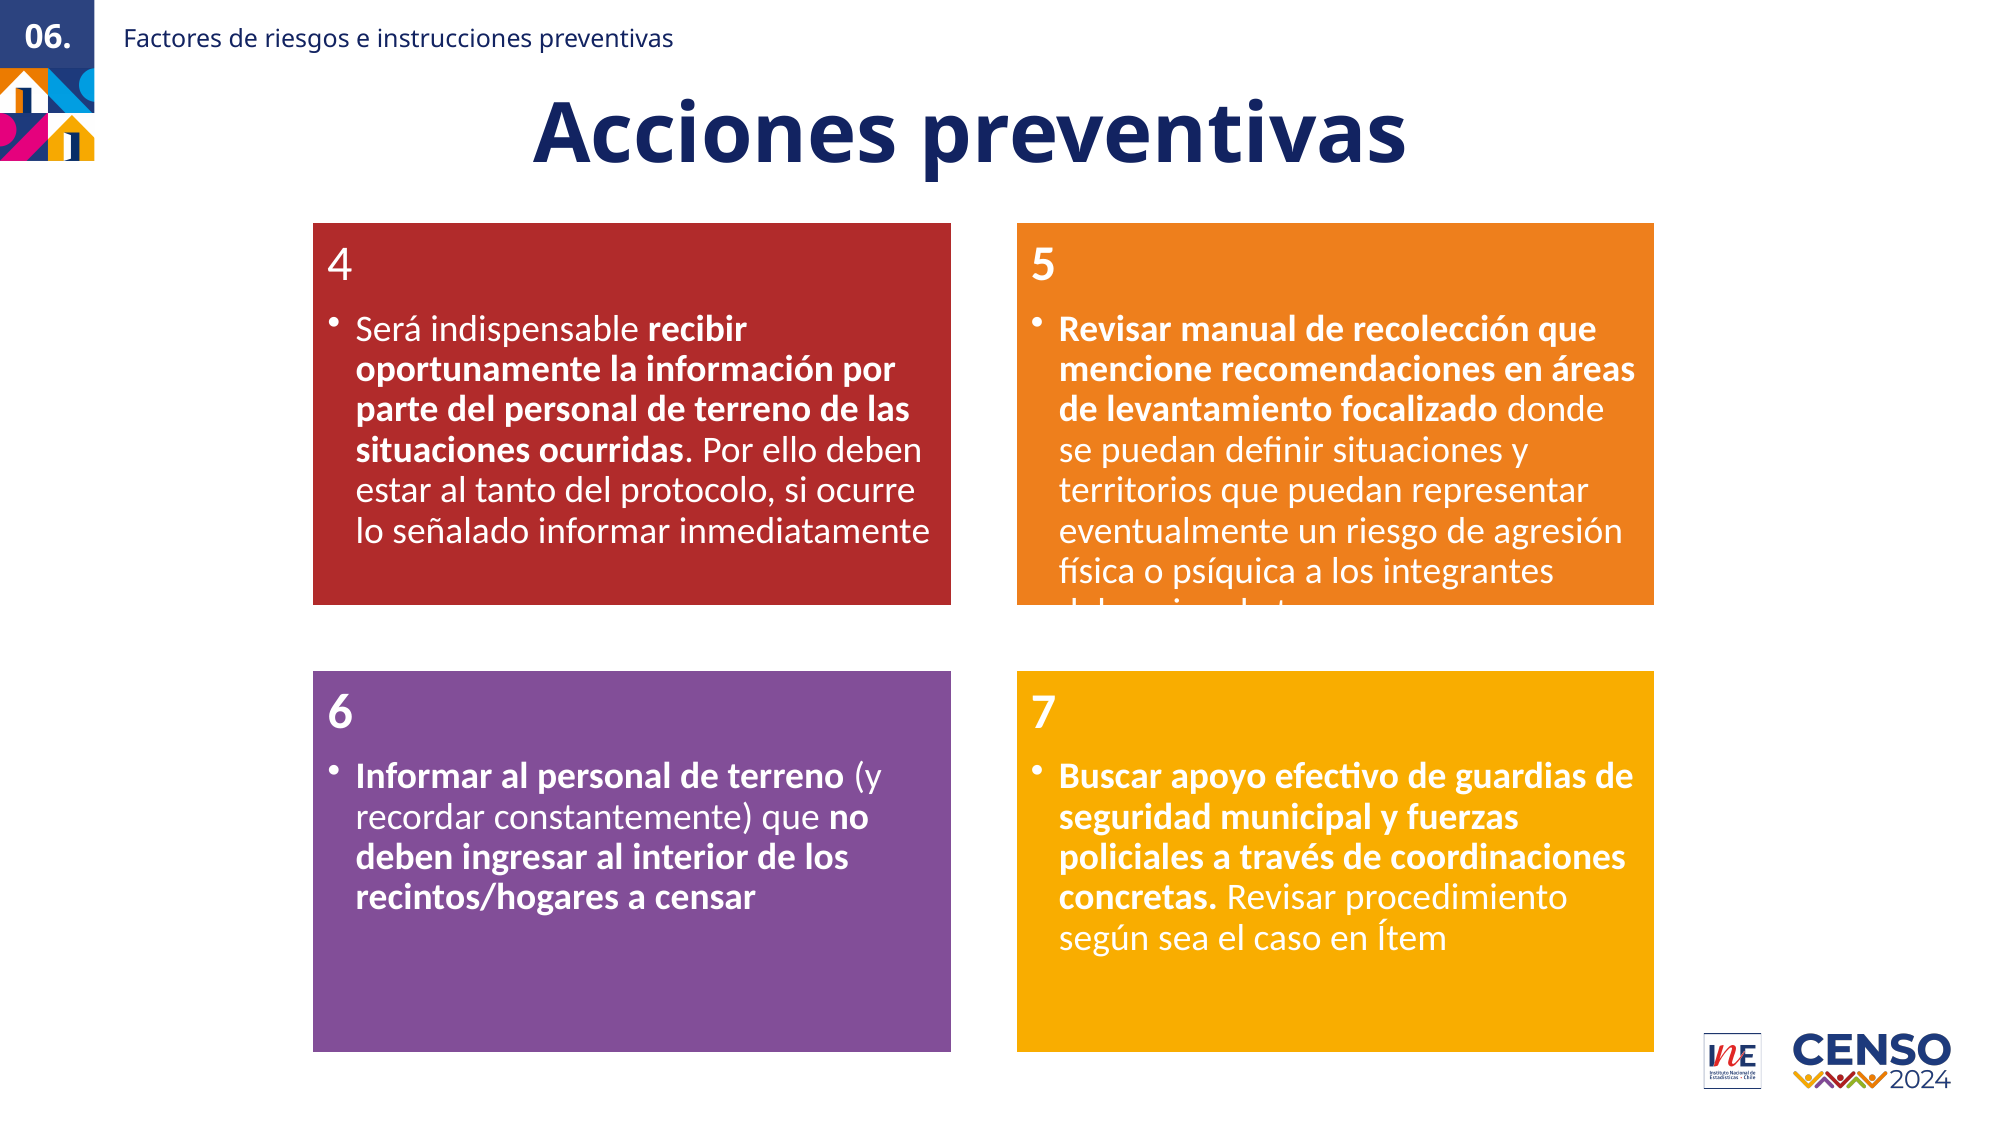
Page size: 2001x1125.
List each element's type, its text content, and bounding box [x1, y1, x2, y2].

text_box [0, 222, 1969, 1054]
list 06. [0, 9, 96, 66]
picture [1784, 1054, 1956, 1094]
picture [0, 68, 94, 161]
text_box Acciones preventivas [156, 71, 1786, 187]
list Factores de riesgos e instrucciones preventivas [123, 0, 1910, 81]
